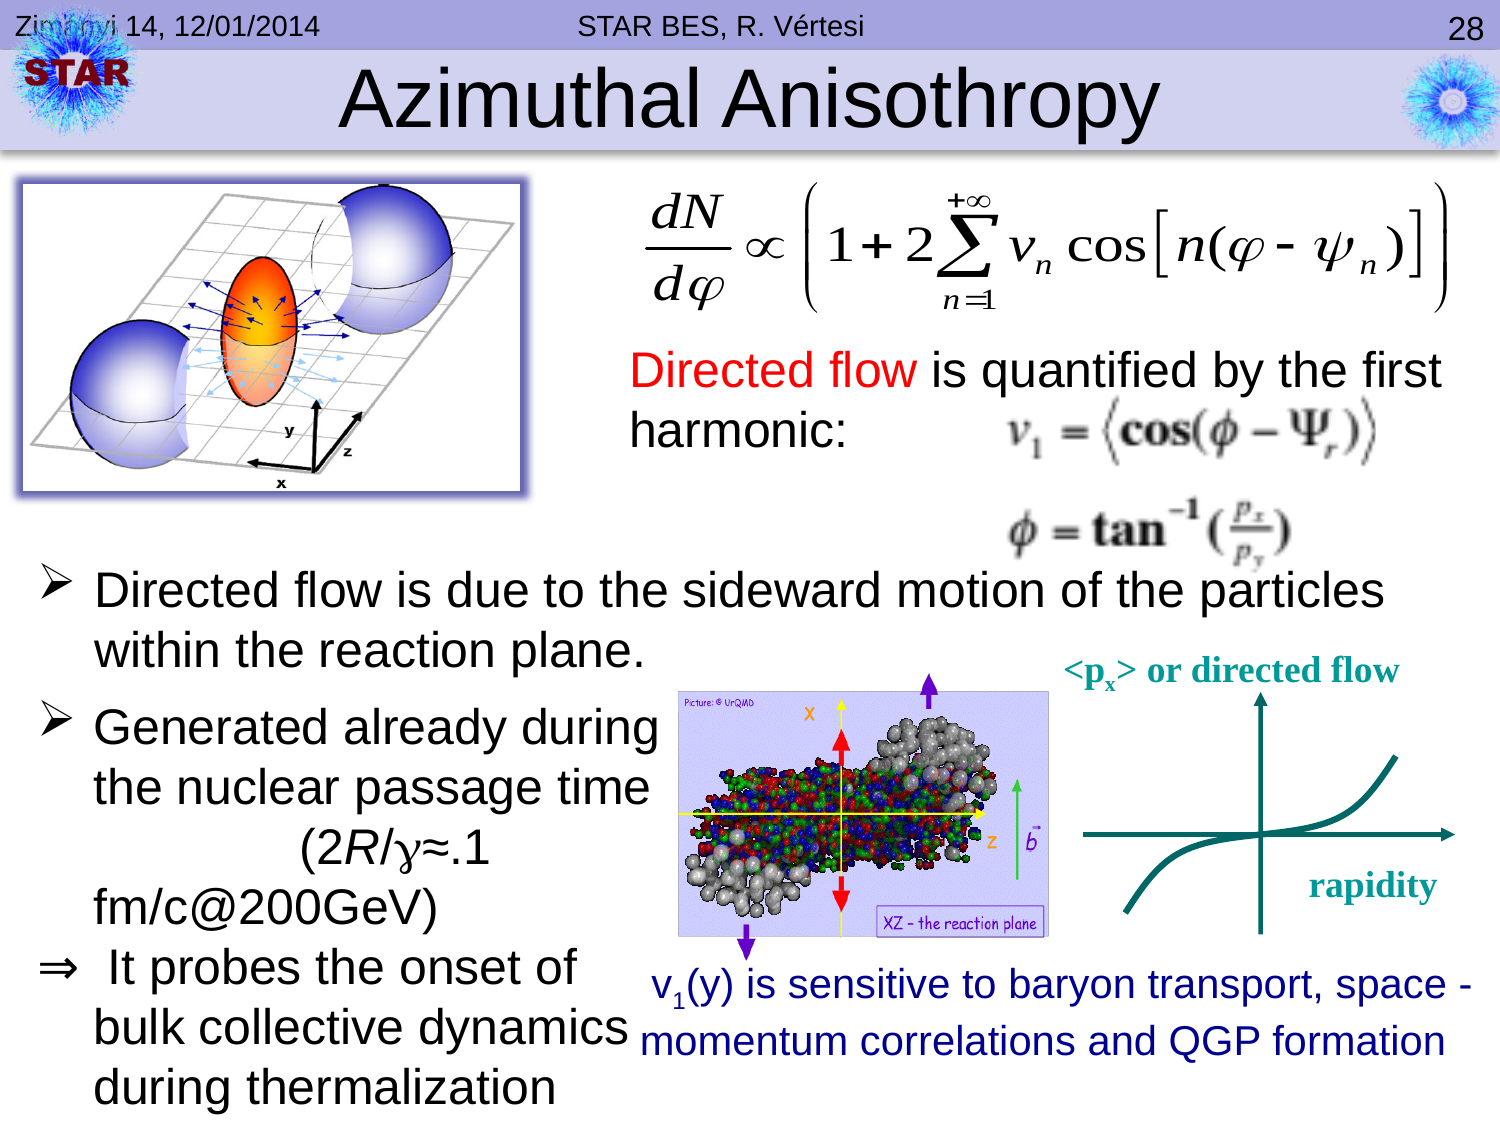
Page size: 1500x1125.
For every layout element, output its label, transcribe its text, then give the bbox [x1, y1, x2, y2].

title Azimuthal Anisothropy [74, 0, 1426, 188]
picture [676, 667, 1049, 967]
picture [23, 183, 520, 492]
text_box Directed flow is quantified by the first harmonic: [614, 330, 1475, 466]
picture [0, 0, 144, 148]
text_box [1001, 392, 1376, 574]
picture [1426, 49, 1500, 153]
text_box Directed flow is due to the sideward motion of the particles within the reaction plane. [23, 549, 1500, 685]
text_box Generated already during the nuclear passage time (2R/g≈.1 fm/c@200GeV) It probes the onset of bulk collective dynamics during thermalization [22, 687, 688, 1123]
text_box v1(y) is sensitive to baryon transport, space - momentum correlations and QGP formation [688, 949, 1489, 1072]
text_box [1067, 637, 1456, 935]
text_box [636, 171, 1465, 325]
